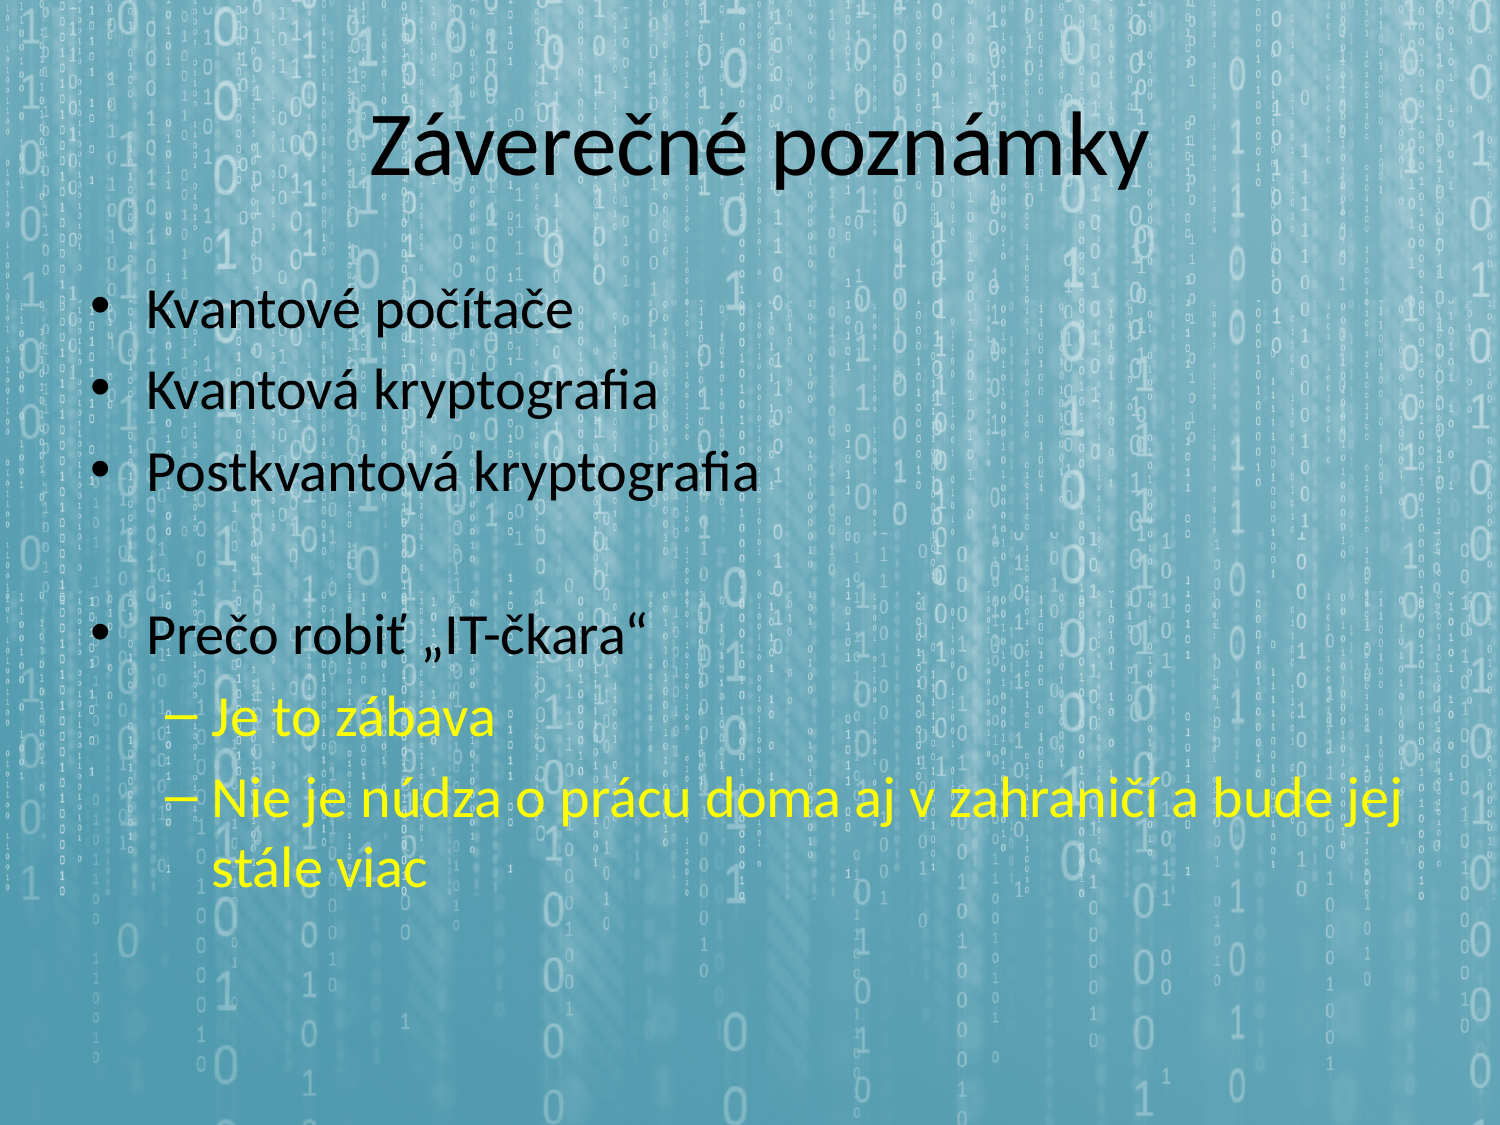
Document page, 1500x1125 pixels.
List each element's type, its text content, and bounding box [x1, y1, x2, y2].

title Záverečné poznámky [75, 45, 1425, 233]
list Kvantové počítače Kvantová kryptografia Postkvantová kryptografia Prečo robiť „IT-čkara“ Je to zábava Nie je núdza o prácu doma aj v zahraničí a bude jej stále viac [75, 262, 1425, 1005]
